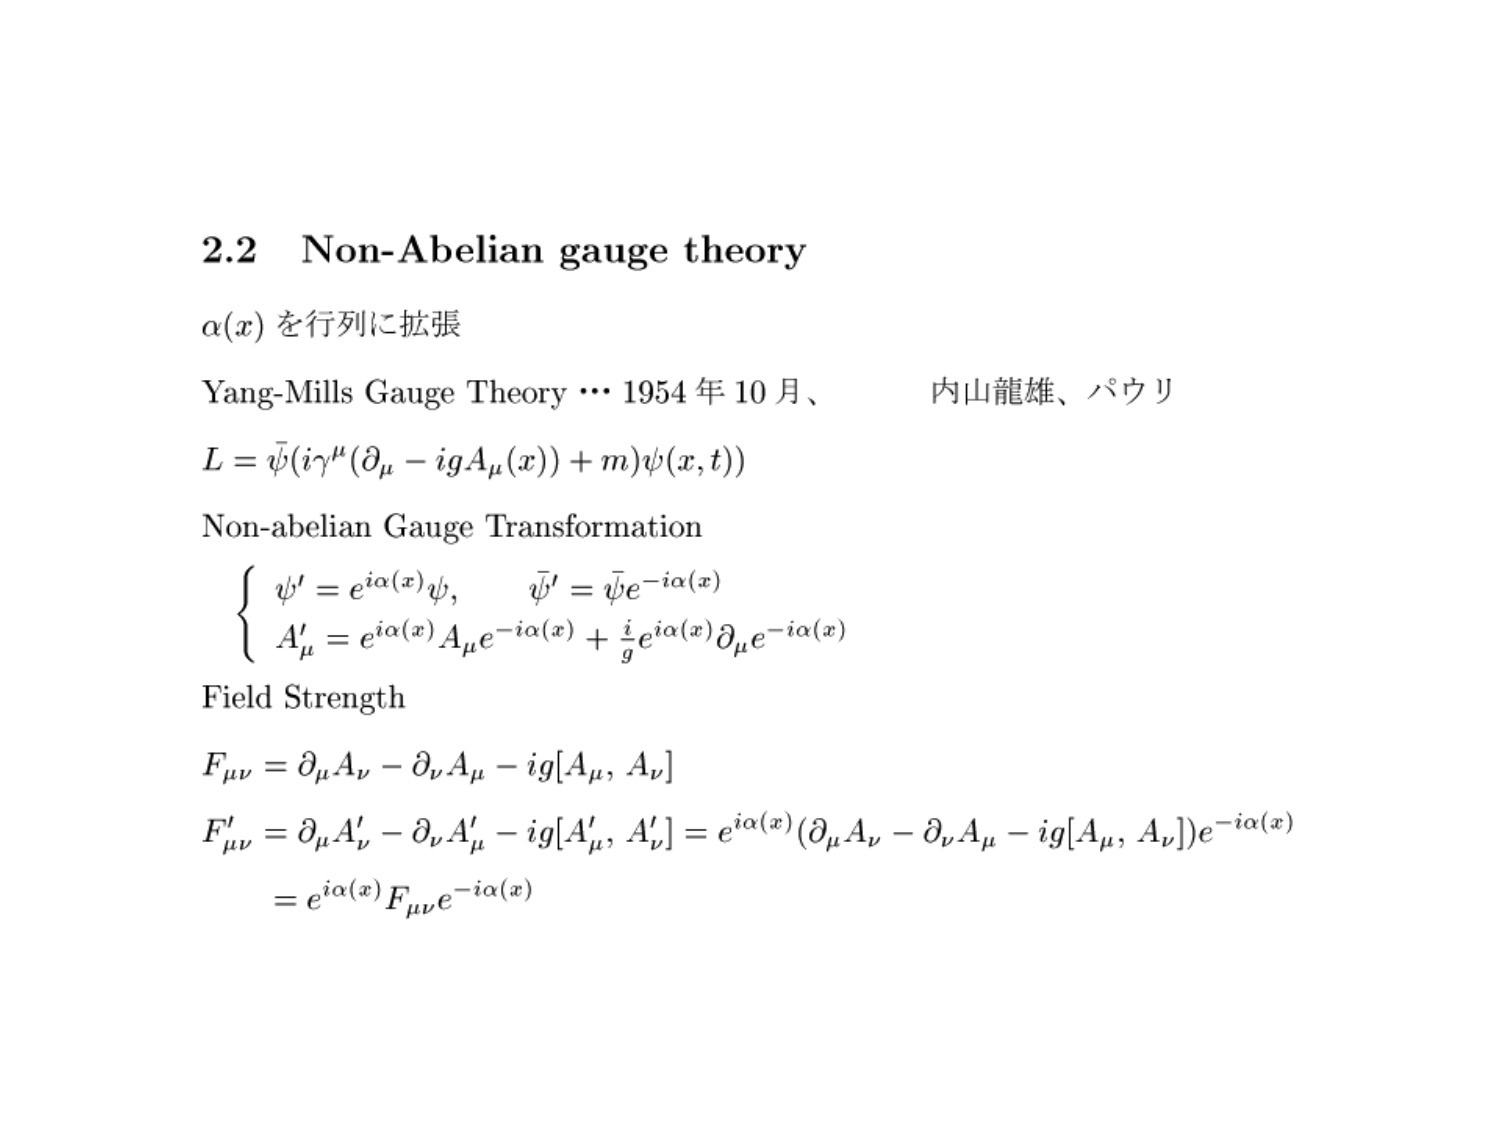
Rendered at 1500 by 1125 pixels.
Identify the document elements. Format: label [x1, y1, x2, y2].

picture [142, 160, 1358, 965]
